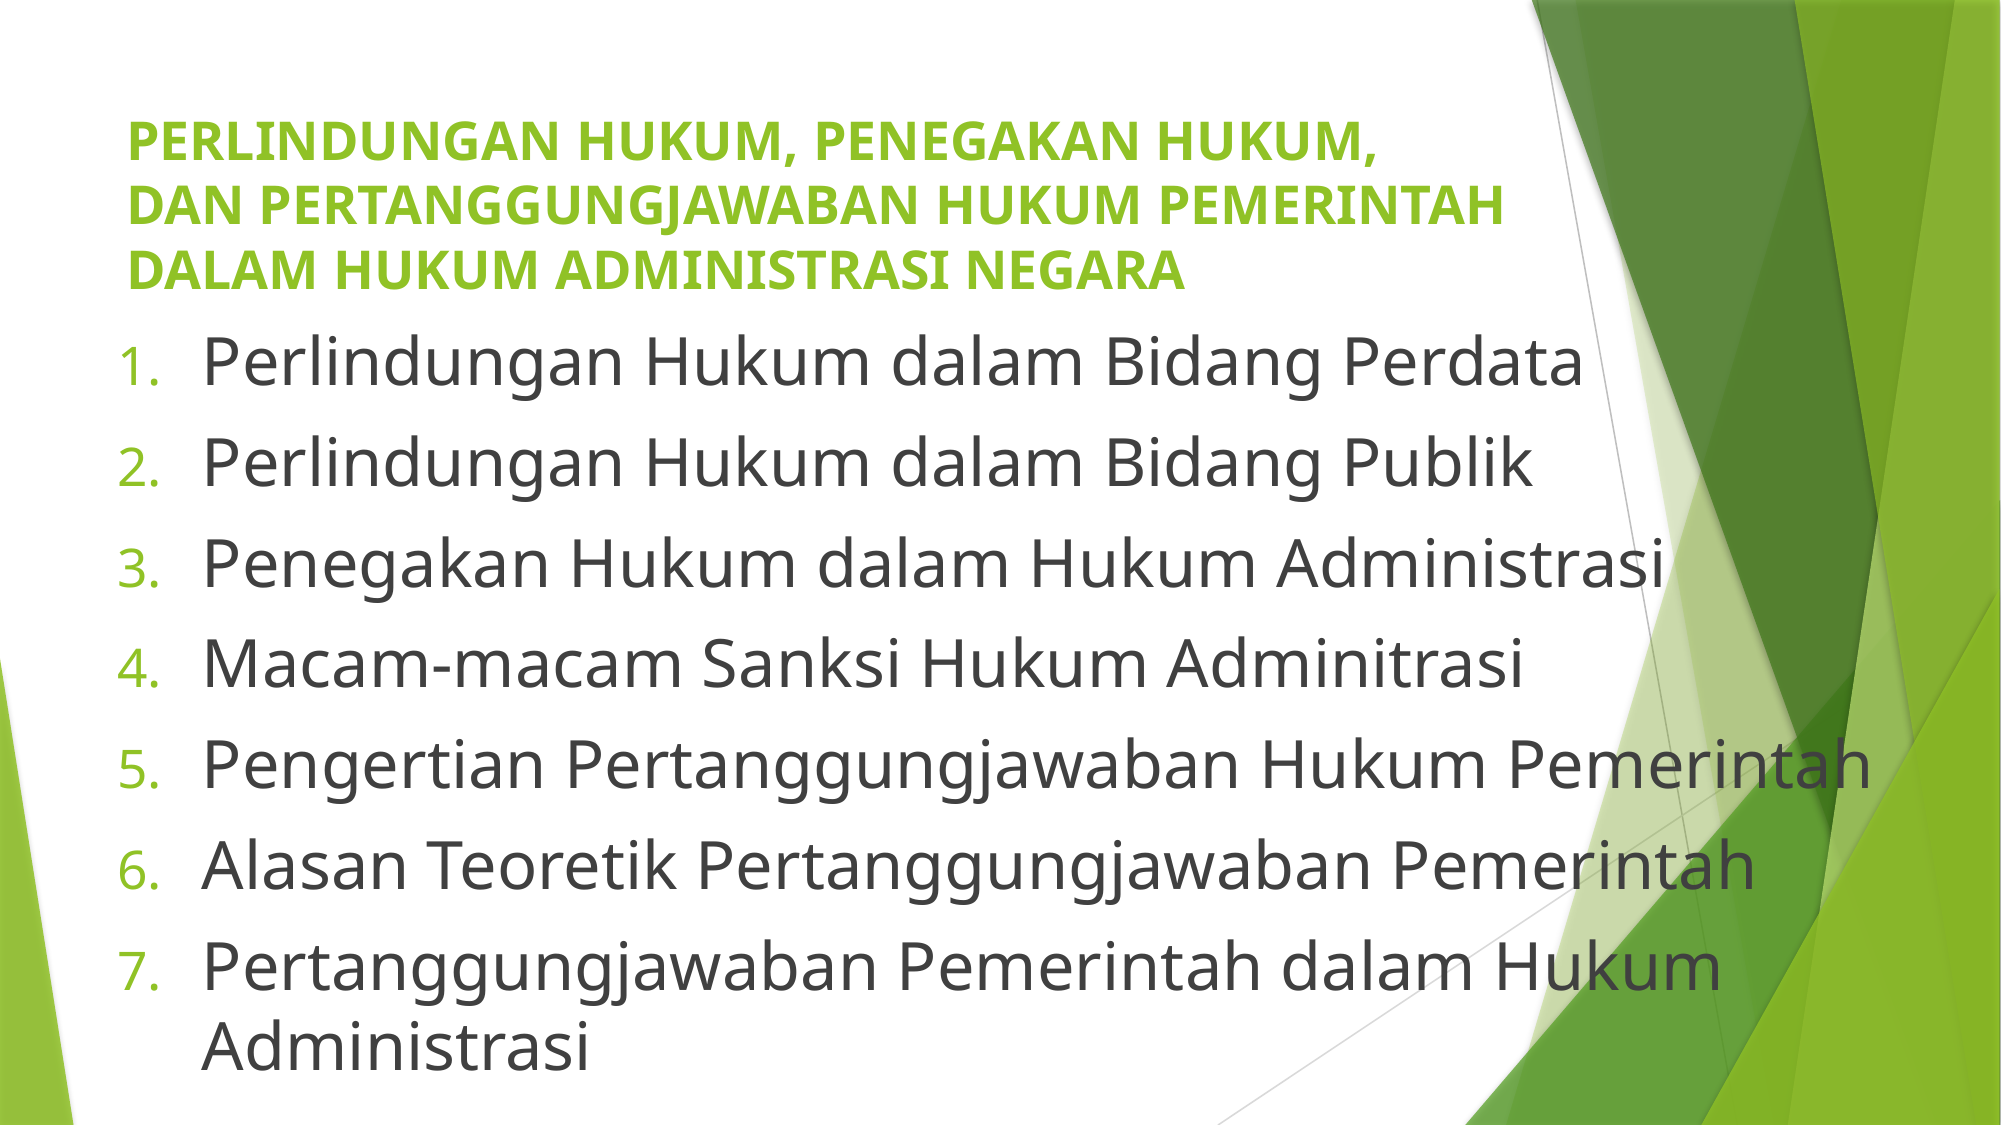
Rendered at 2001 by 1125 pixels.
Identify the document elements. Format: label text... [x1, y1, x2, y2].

title PERLINDUNGAN HUKUM, PENEGAKAN HUKUM, DAN PERTANGGUNGJAWABAN HUKUM PEMERINTAH DALAM HUKUM ADMINISTRASI NEGARA [111, 99, 1522, 311]
list Perlindungan Hukum dalam Bidang Perdata Perlindungan Hukum dalam Bidang Publik Penegakan Hukum dalam Hukum Administrasi Macam-macam Sanksi Hukum Adminitrasi Pengertian Pertanggungjawaban Hukum Pemerintah Alasan Teoretik Pertanggungjawaban Pemerintah Pertanggungjawaban Pemerintah dalam Hukum Administrasi [102, 311, 1898, 1025]
